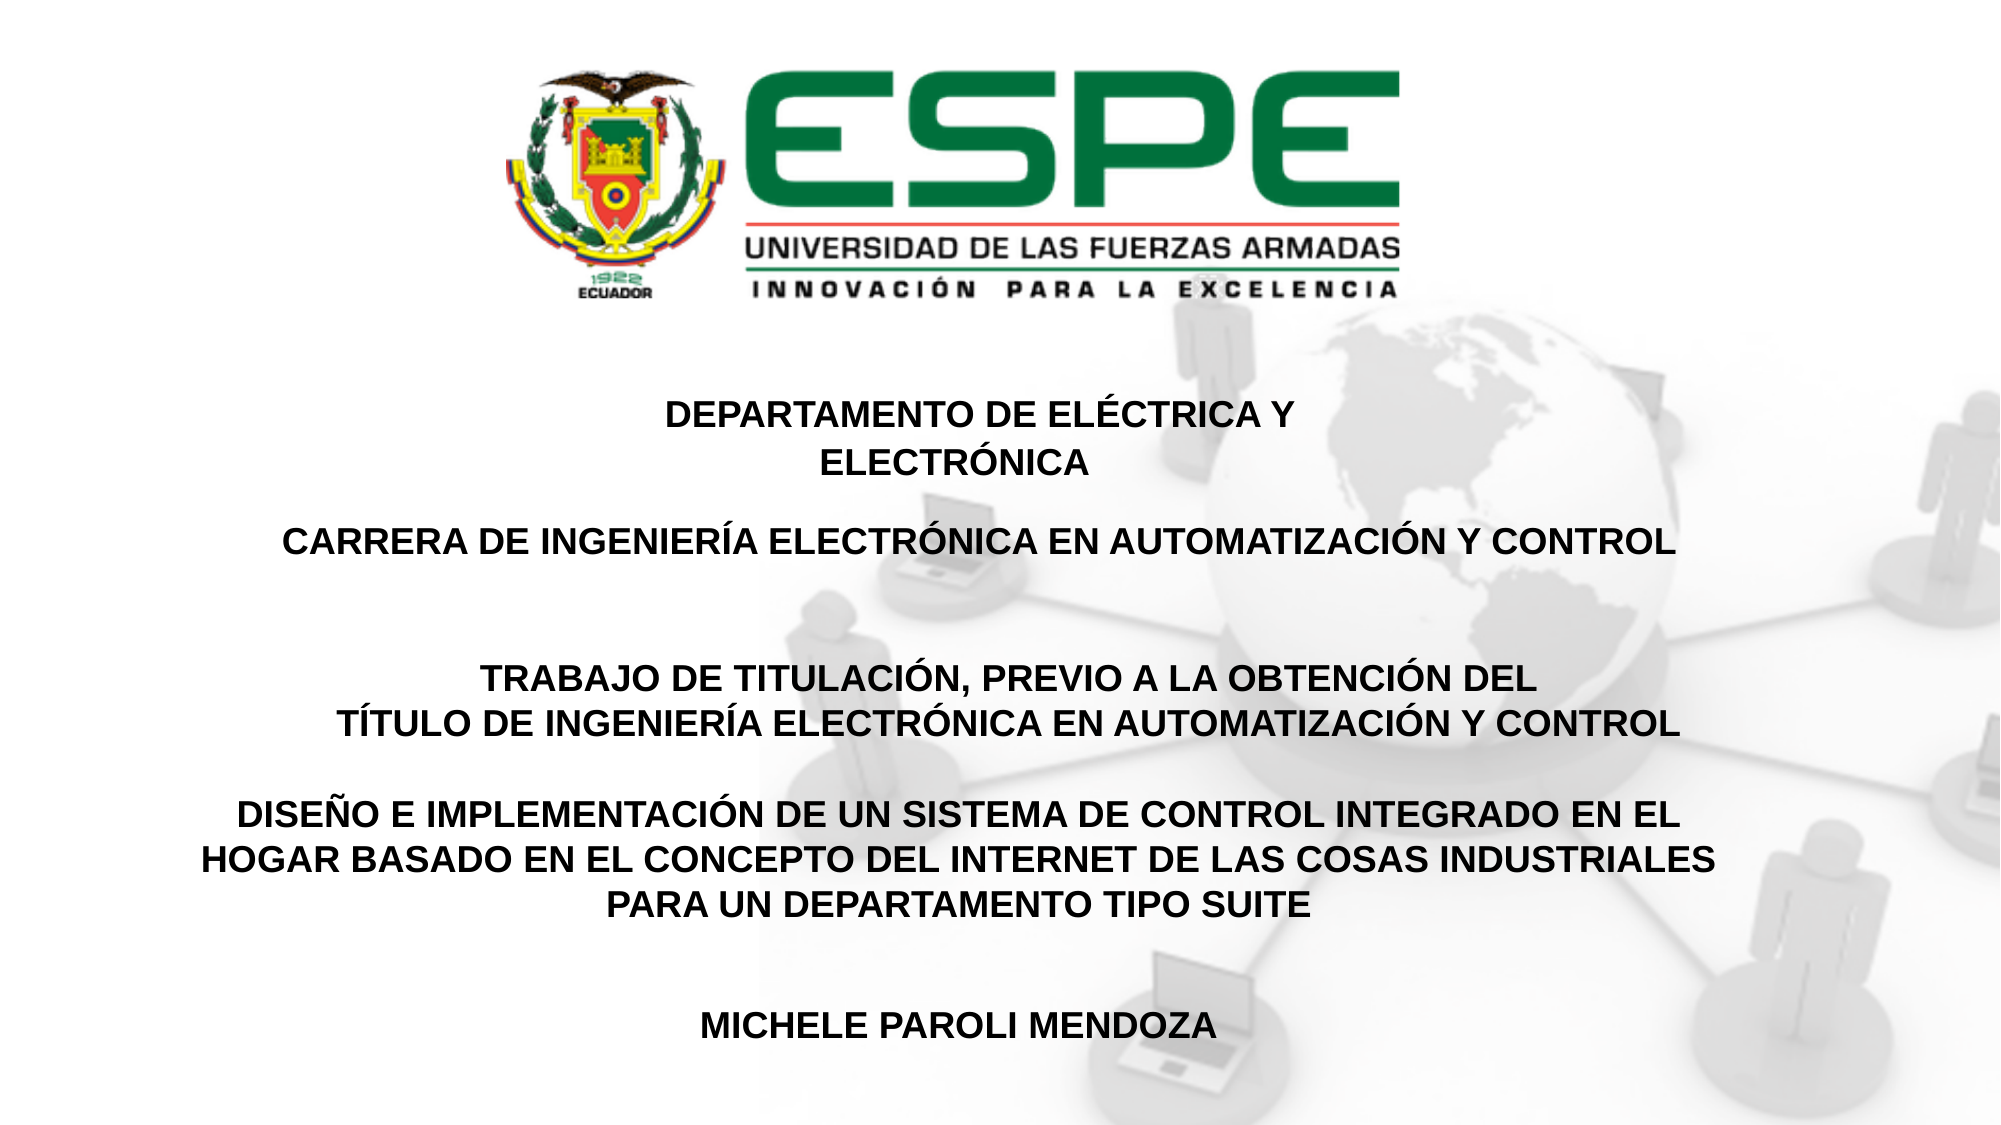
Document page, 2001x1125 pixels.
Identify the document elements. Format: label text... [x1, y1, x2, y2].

text_box DEPARTAMENTO DE ELÉCTRICA Y ELECTRÓNICA [484, 379, 1435, 443]
text_box TRABAJO DE TITULACIÓN, PREVIO A LA OBTENCIÓN DEL TÍTULO DE INGENIERÍA ELECTRÓNICA EN AUTOMATIZACIÓN Y CONTROL [94, 647, 1924, 752]
text_box DISEÑO E IMPLEMENTACIÓN DE UN SISTEMA DE CONTROL INTEGRADO EN EL HOGAR BASADO EN EL CONCEPTO DEL INTERNET DE LAS COSAS INDUSTRIALES PARA UN DEPARTAMENTO TIPO SUITE [185, 783, 1734, 933]
text_box MICHELE PAROLI MENDOZA [685, 993, 1234, 1053]
text_box CARRERA DE INGENIERÍA ELECTRÓNICA EN AUTOMATIZACIÓN Y CONTROL [209, 506, 1710, 570]
picture [506, 62, 1413, 316]
